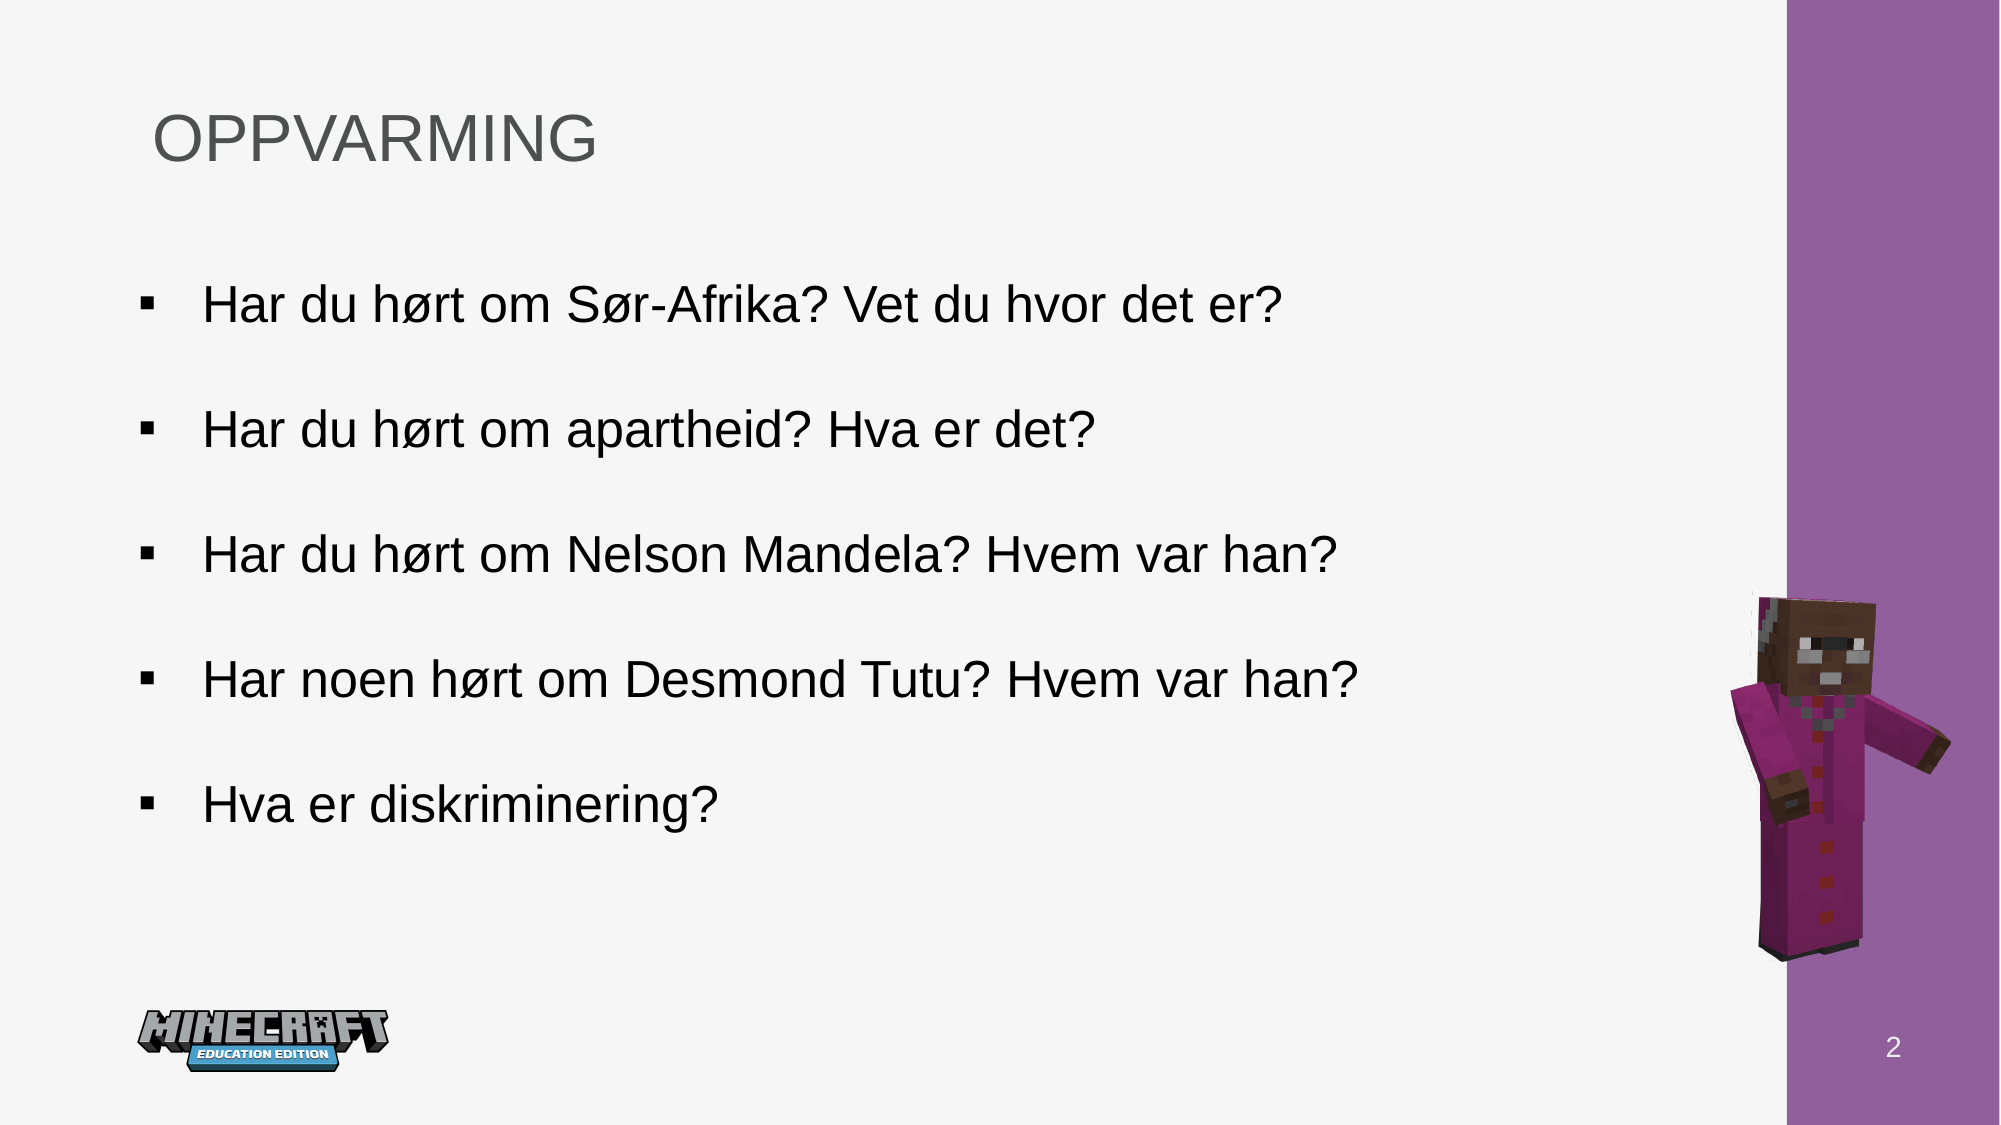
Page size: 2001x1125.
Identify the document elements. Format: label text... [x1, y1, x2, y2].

picture [1730, 591, 1951, 968]
slide_number 2 [1858, 1021, 1929, 1125]
title OPPVARMING [137, 59, 1702, 224]
list Har du hørt om Sør-Afrika? Vet du hvor det er? Har du hørt om apartheid? Hva er det? Har du hørt om Nelson Mandela? Hvem var han? Har noen hørt om Desmond Tutu? Hvem var han? Hva er diskriminering? [0, 262, 1739, 916]
picture [137, 1010, 389, 1072]
